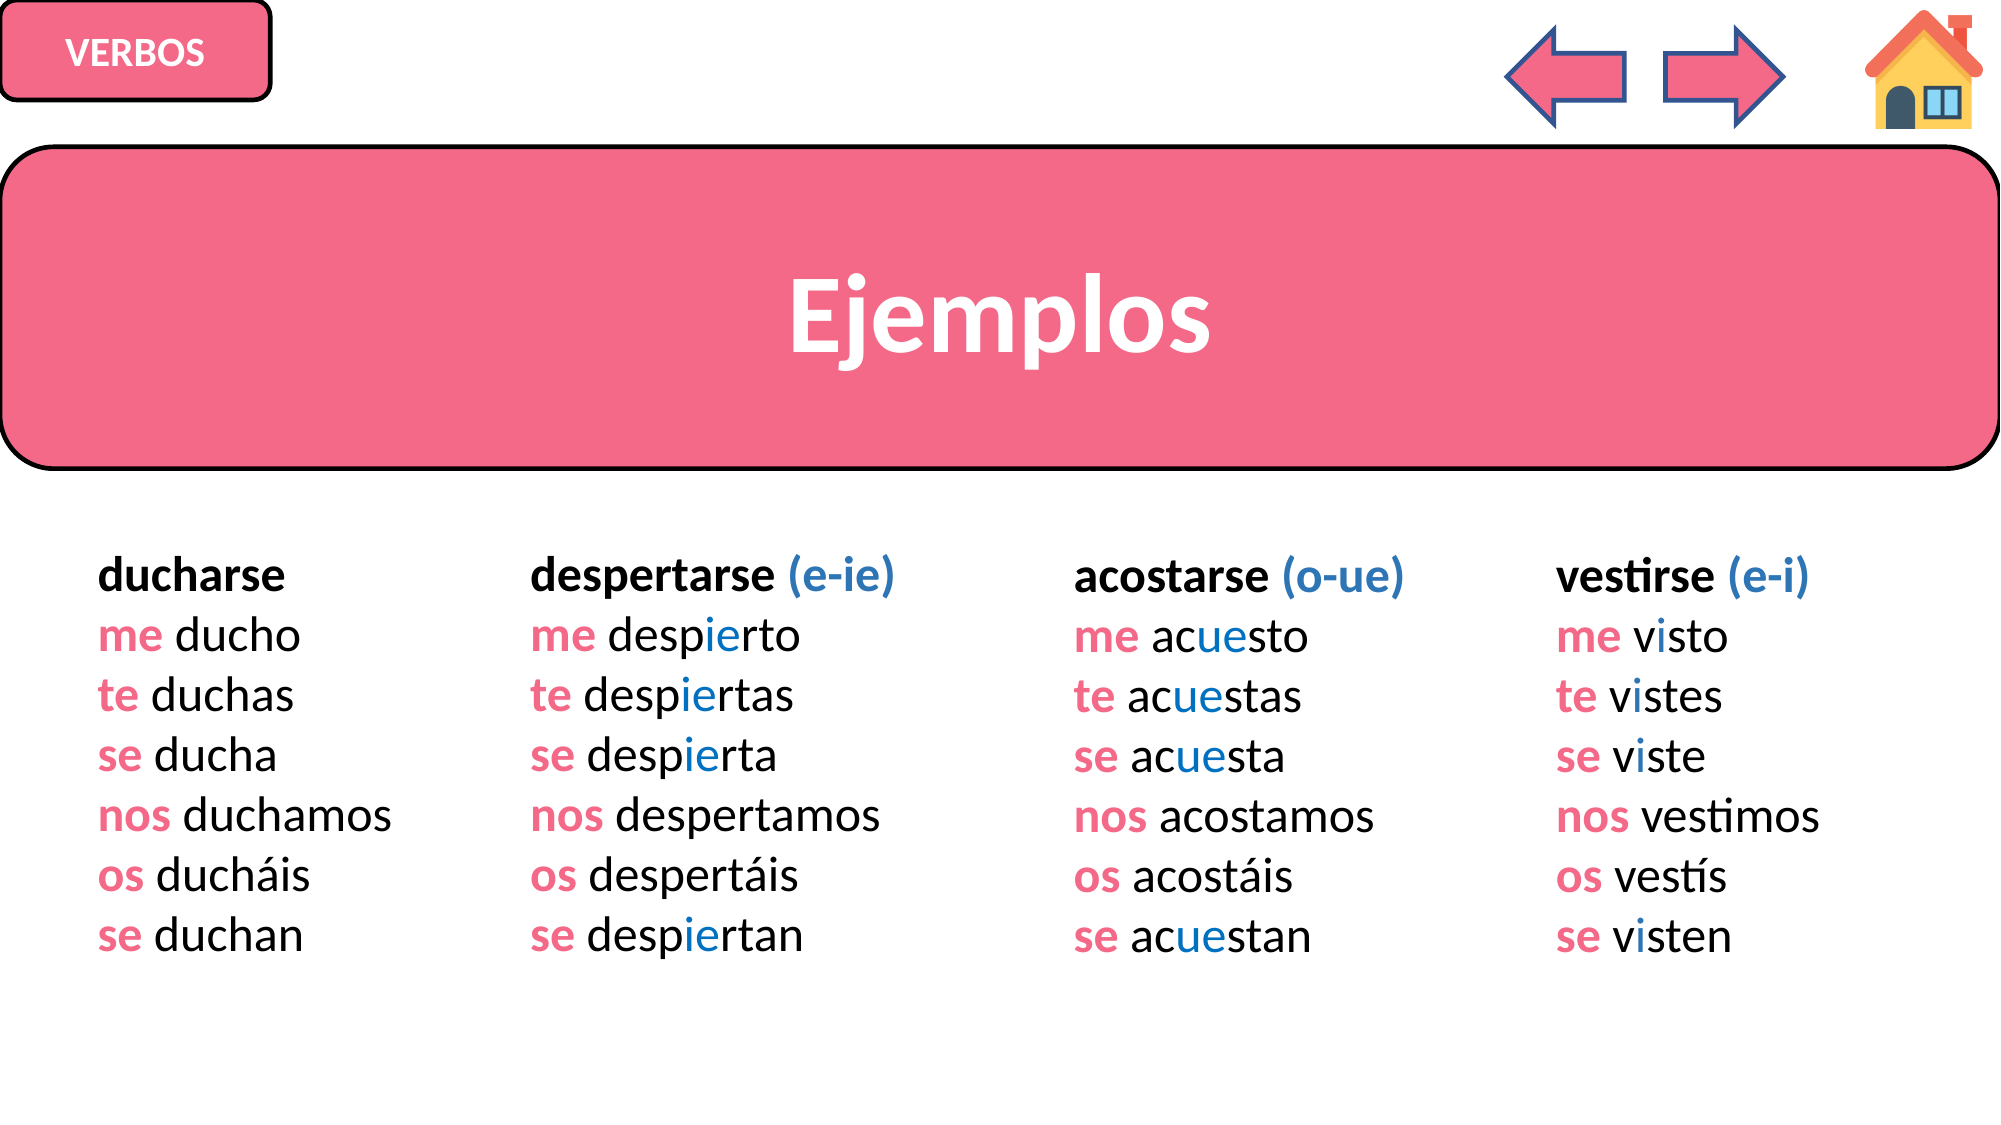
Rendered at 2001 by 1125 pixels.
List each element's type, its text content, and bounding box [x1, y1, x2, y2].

text_box Ejemplos [0, 145, 2000, 470]
text_box [1664, 27, 1785, 127]
text_box vestirse (e-i) me visto te vistes se viste nos vestimos os vestís se visten [1541, 535, 1943, 1061]
text_box ducharse me ducho te duchas se ducha nos duchamos os ducháis se duchan [82, 533, 485, 1059]
text_box VERBOS [0, 0, 272, 102]
text_box acostarse (o-ue) me acuesto te acuestas se acuesta nos acostamos os acostáis se acuestan [1058, 535, 1461, 1061]
text_box [1505, 27, 1626, 127]
picture [1865, 10, 1983, 129]
text_box despertarse (e-ie) me despierto te despiertas se despierta nos despertamos os despertáis se despiertan [515, 533, 918, 1059]
